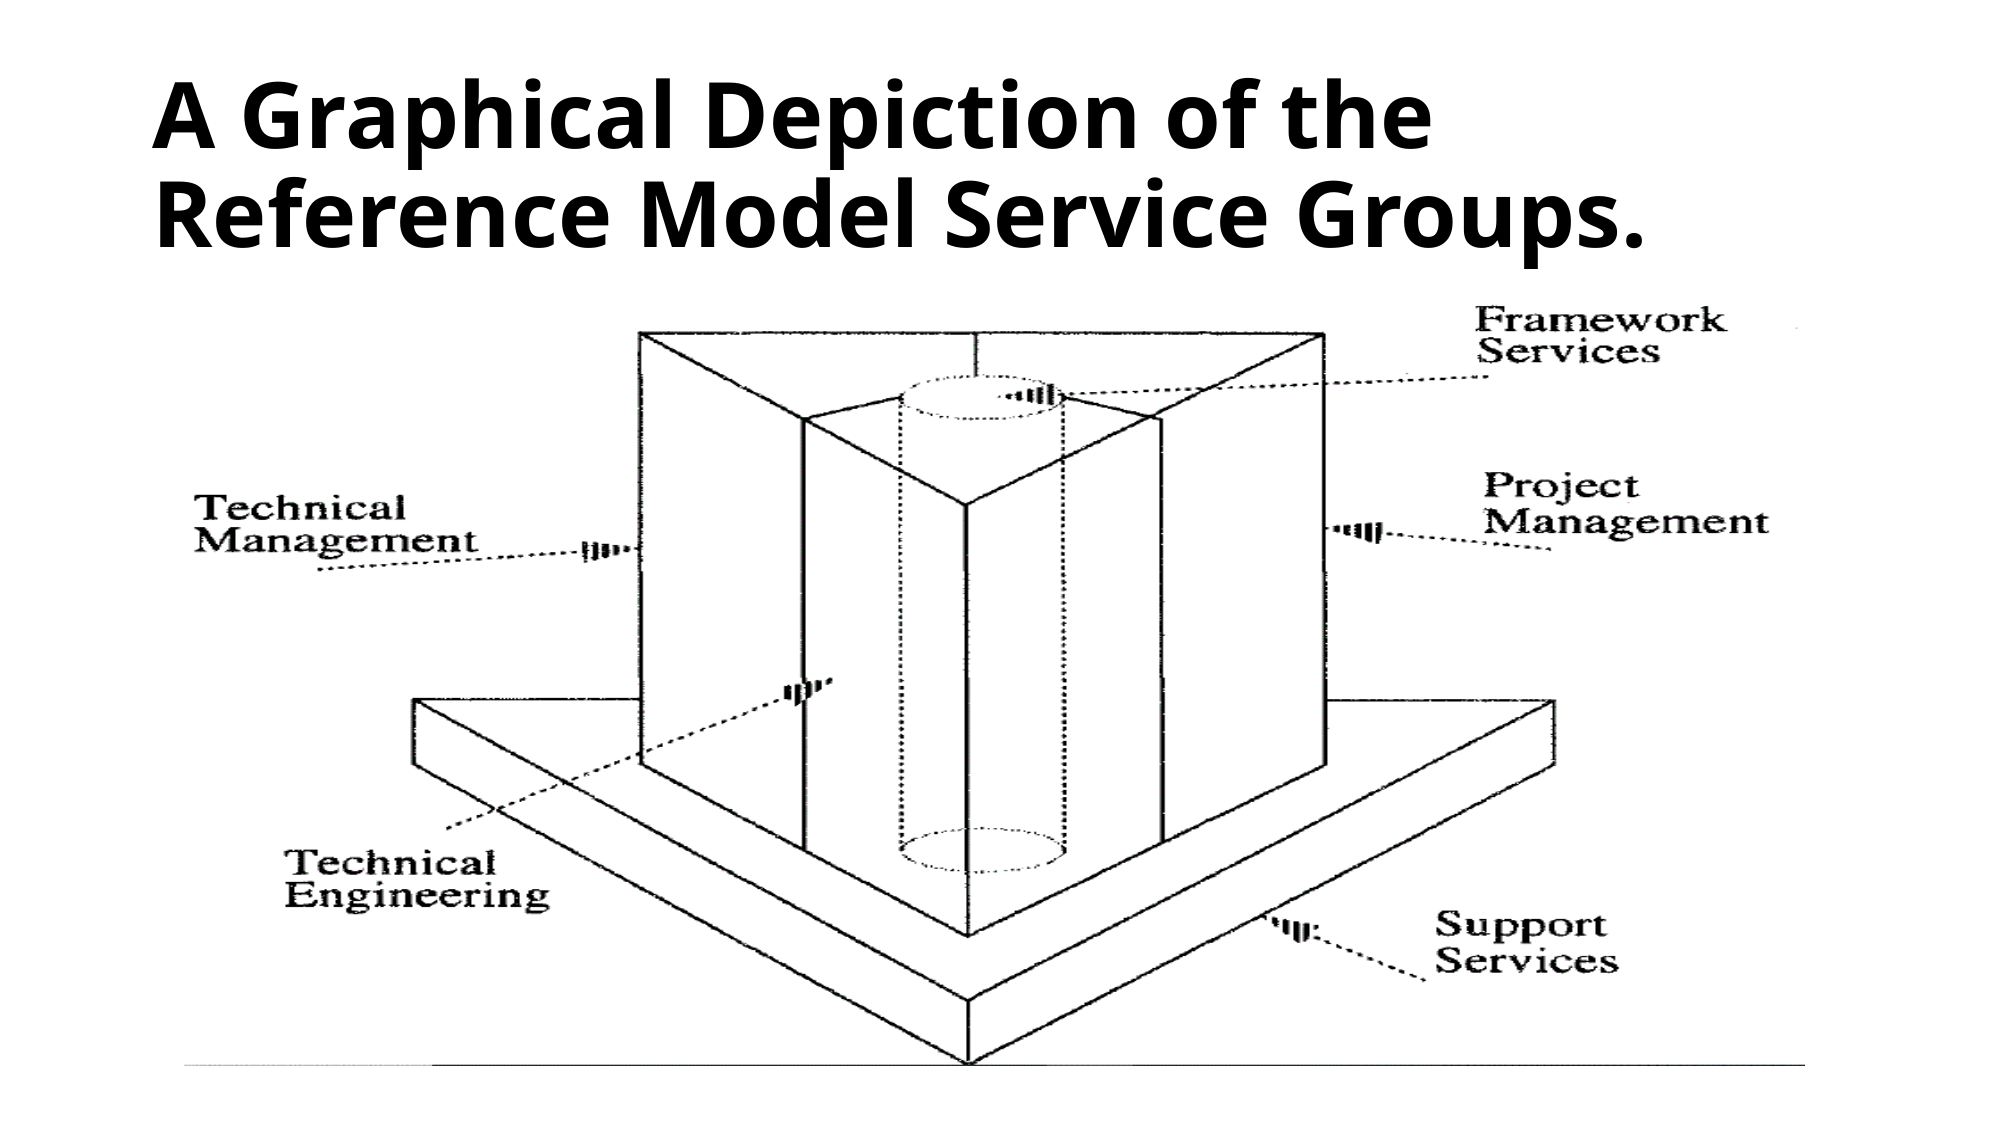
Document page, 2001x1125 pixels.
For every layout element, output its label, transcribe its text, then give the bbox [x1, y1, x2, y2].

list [184, 299, 1805, 1066]
title A Graphical Depiction of the Reference Model Service Groups. [137, 59, 1863, 278]
